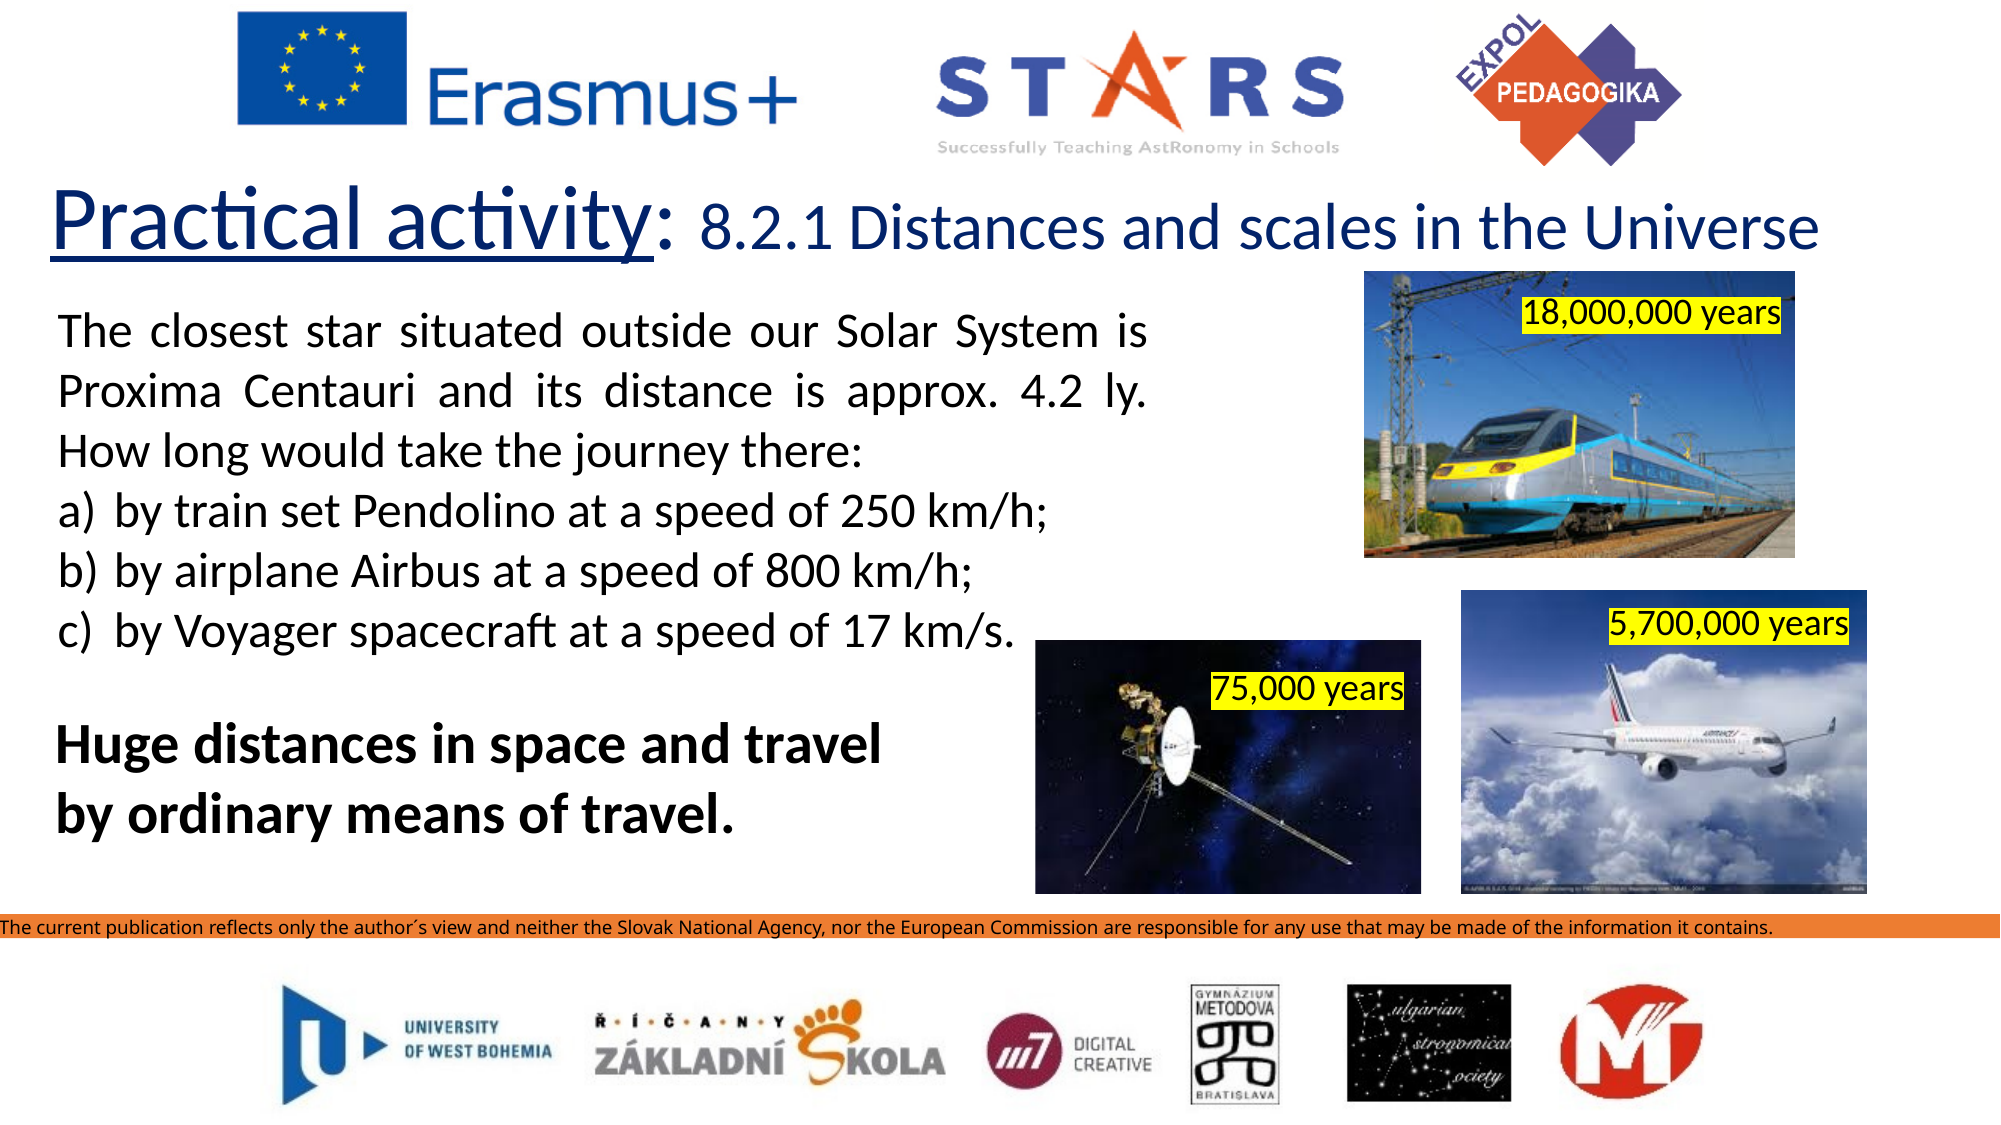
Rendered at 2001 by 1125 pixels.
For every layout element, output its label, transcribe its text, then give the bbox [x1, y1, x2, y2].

text_box The closest star situated outside our Solar System is Proxima Centauri and its distance is approx. 4.2 ly. How long would take the journey there: by train set Pendolino at a speed of 250 km/h; by airplane Airbus at a speed of 800 km/h; by Voyager spacecraft at a speed of 17 km/s. [42, 289, 1164, 665]
picture [260, 954, 1743, 1125]
text_box Huge distances in space and travel by ordinary means of travel. [48, 697, 932, 853]
picture [1461, 590, 1867, 894]
text_box The current publication reflects only the author´s view and neither the Slovak National Agency, nor the European Commission are responsible for any use that may be made of the information it contains. [0, 914, 2000, 939]
picture [1364, 270, 1795, 558]
text_box Practical activity: 8.2.1 Distances and scales in the Universe [42, 151, 1960, 276]
picture [205, 0, 1795, 181]
picture [1035, 640, 1422, 894]
